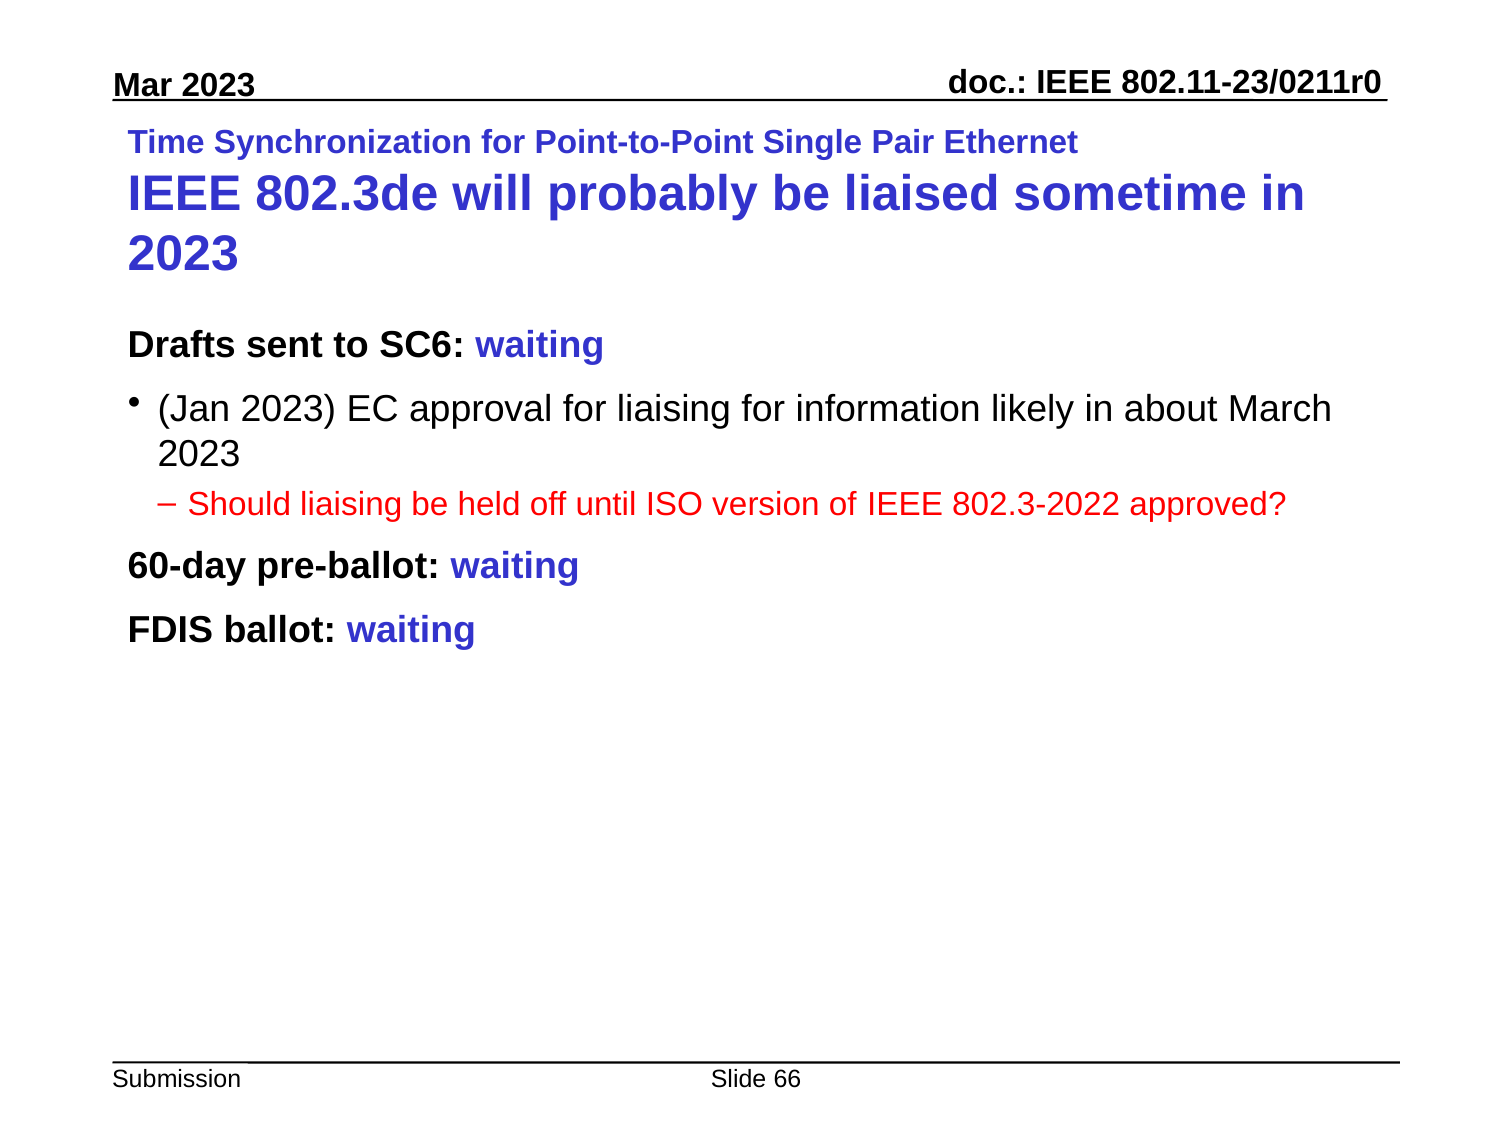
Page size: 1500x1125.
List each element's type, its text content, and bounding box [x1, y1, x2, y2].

slide_number Slide 66 [709, 1061, 803, 1093]
list Drafts sent to SC6: waiting (Jan 2023) EC approval for liaising for information likely in about March 2023 Should liaising be held off until ISO version of IEEE 802.3-2022 approved? 60-day pre-ballot: waiting FDIS ballot: waiting [112, 312, 1388, 988]
title Time Synchronization for Point-to-Point Single Pair Ethernet IEEE 802.3de will probably be liaised sometime in 2023 [112, 112, 1388, 288]
